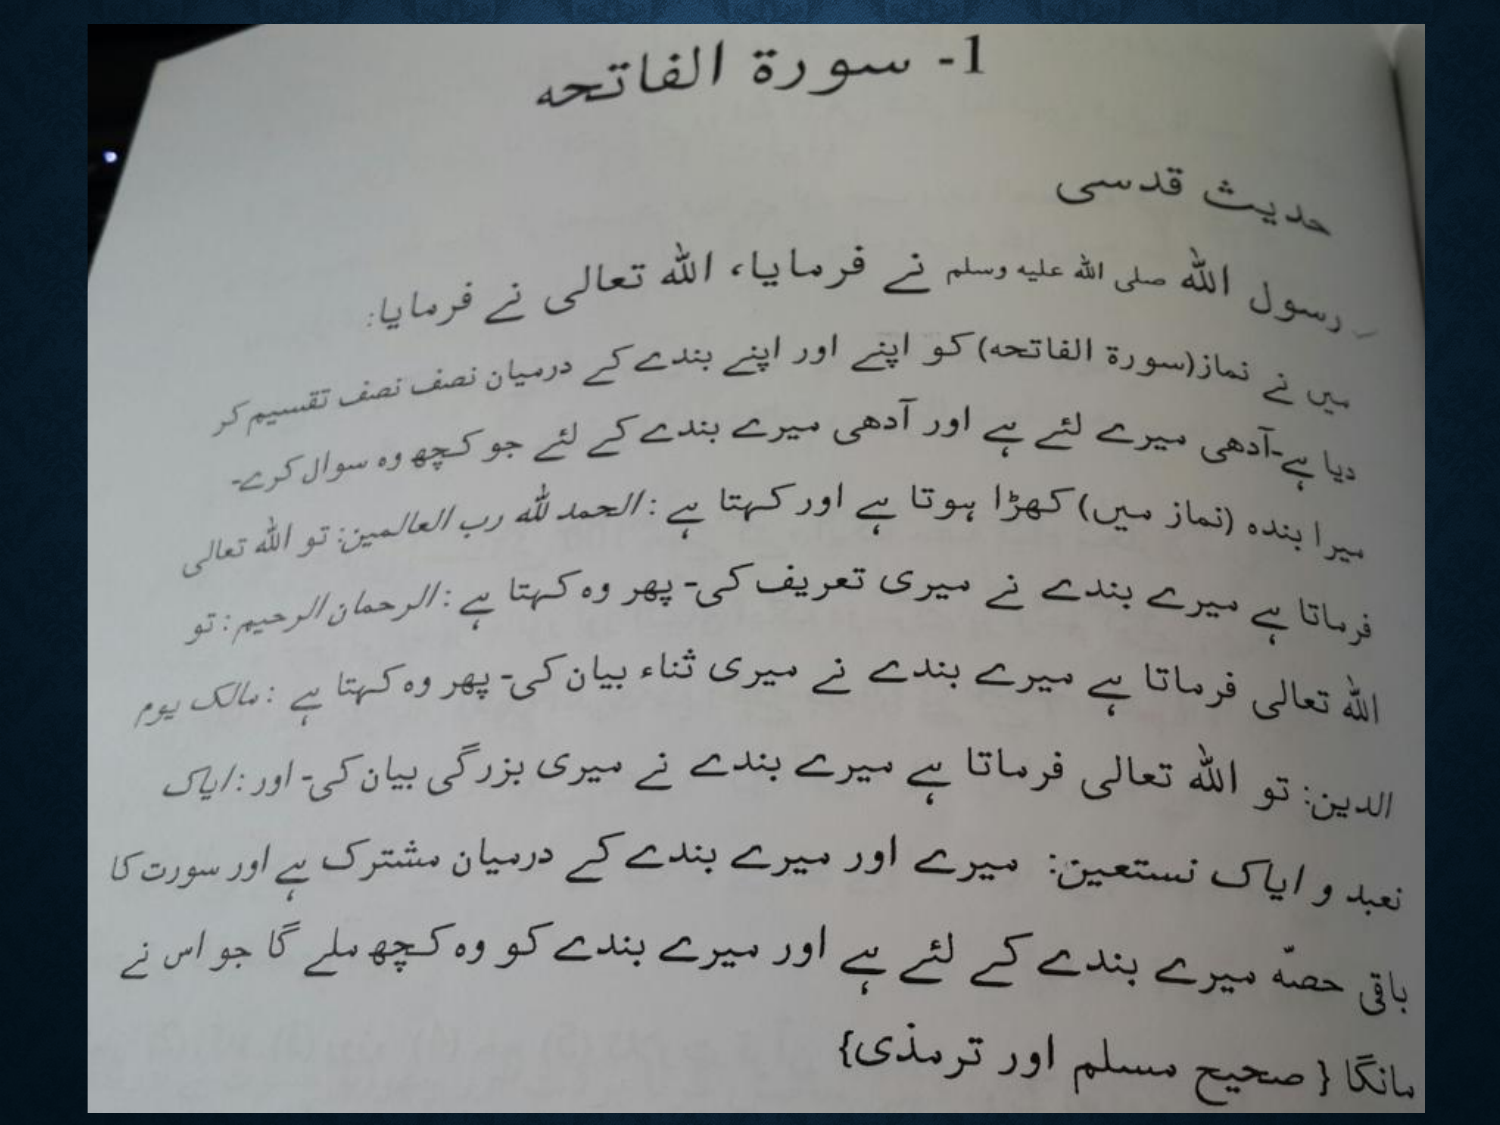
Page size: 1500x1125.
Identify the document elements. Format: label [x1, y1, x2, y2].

list [86, 24, 1426, 1113]
